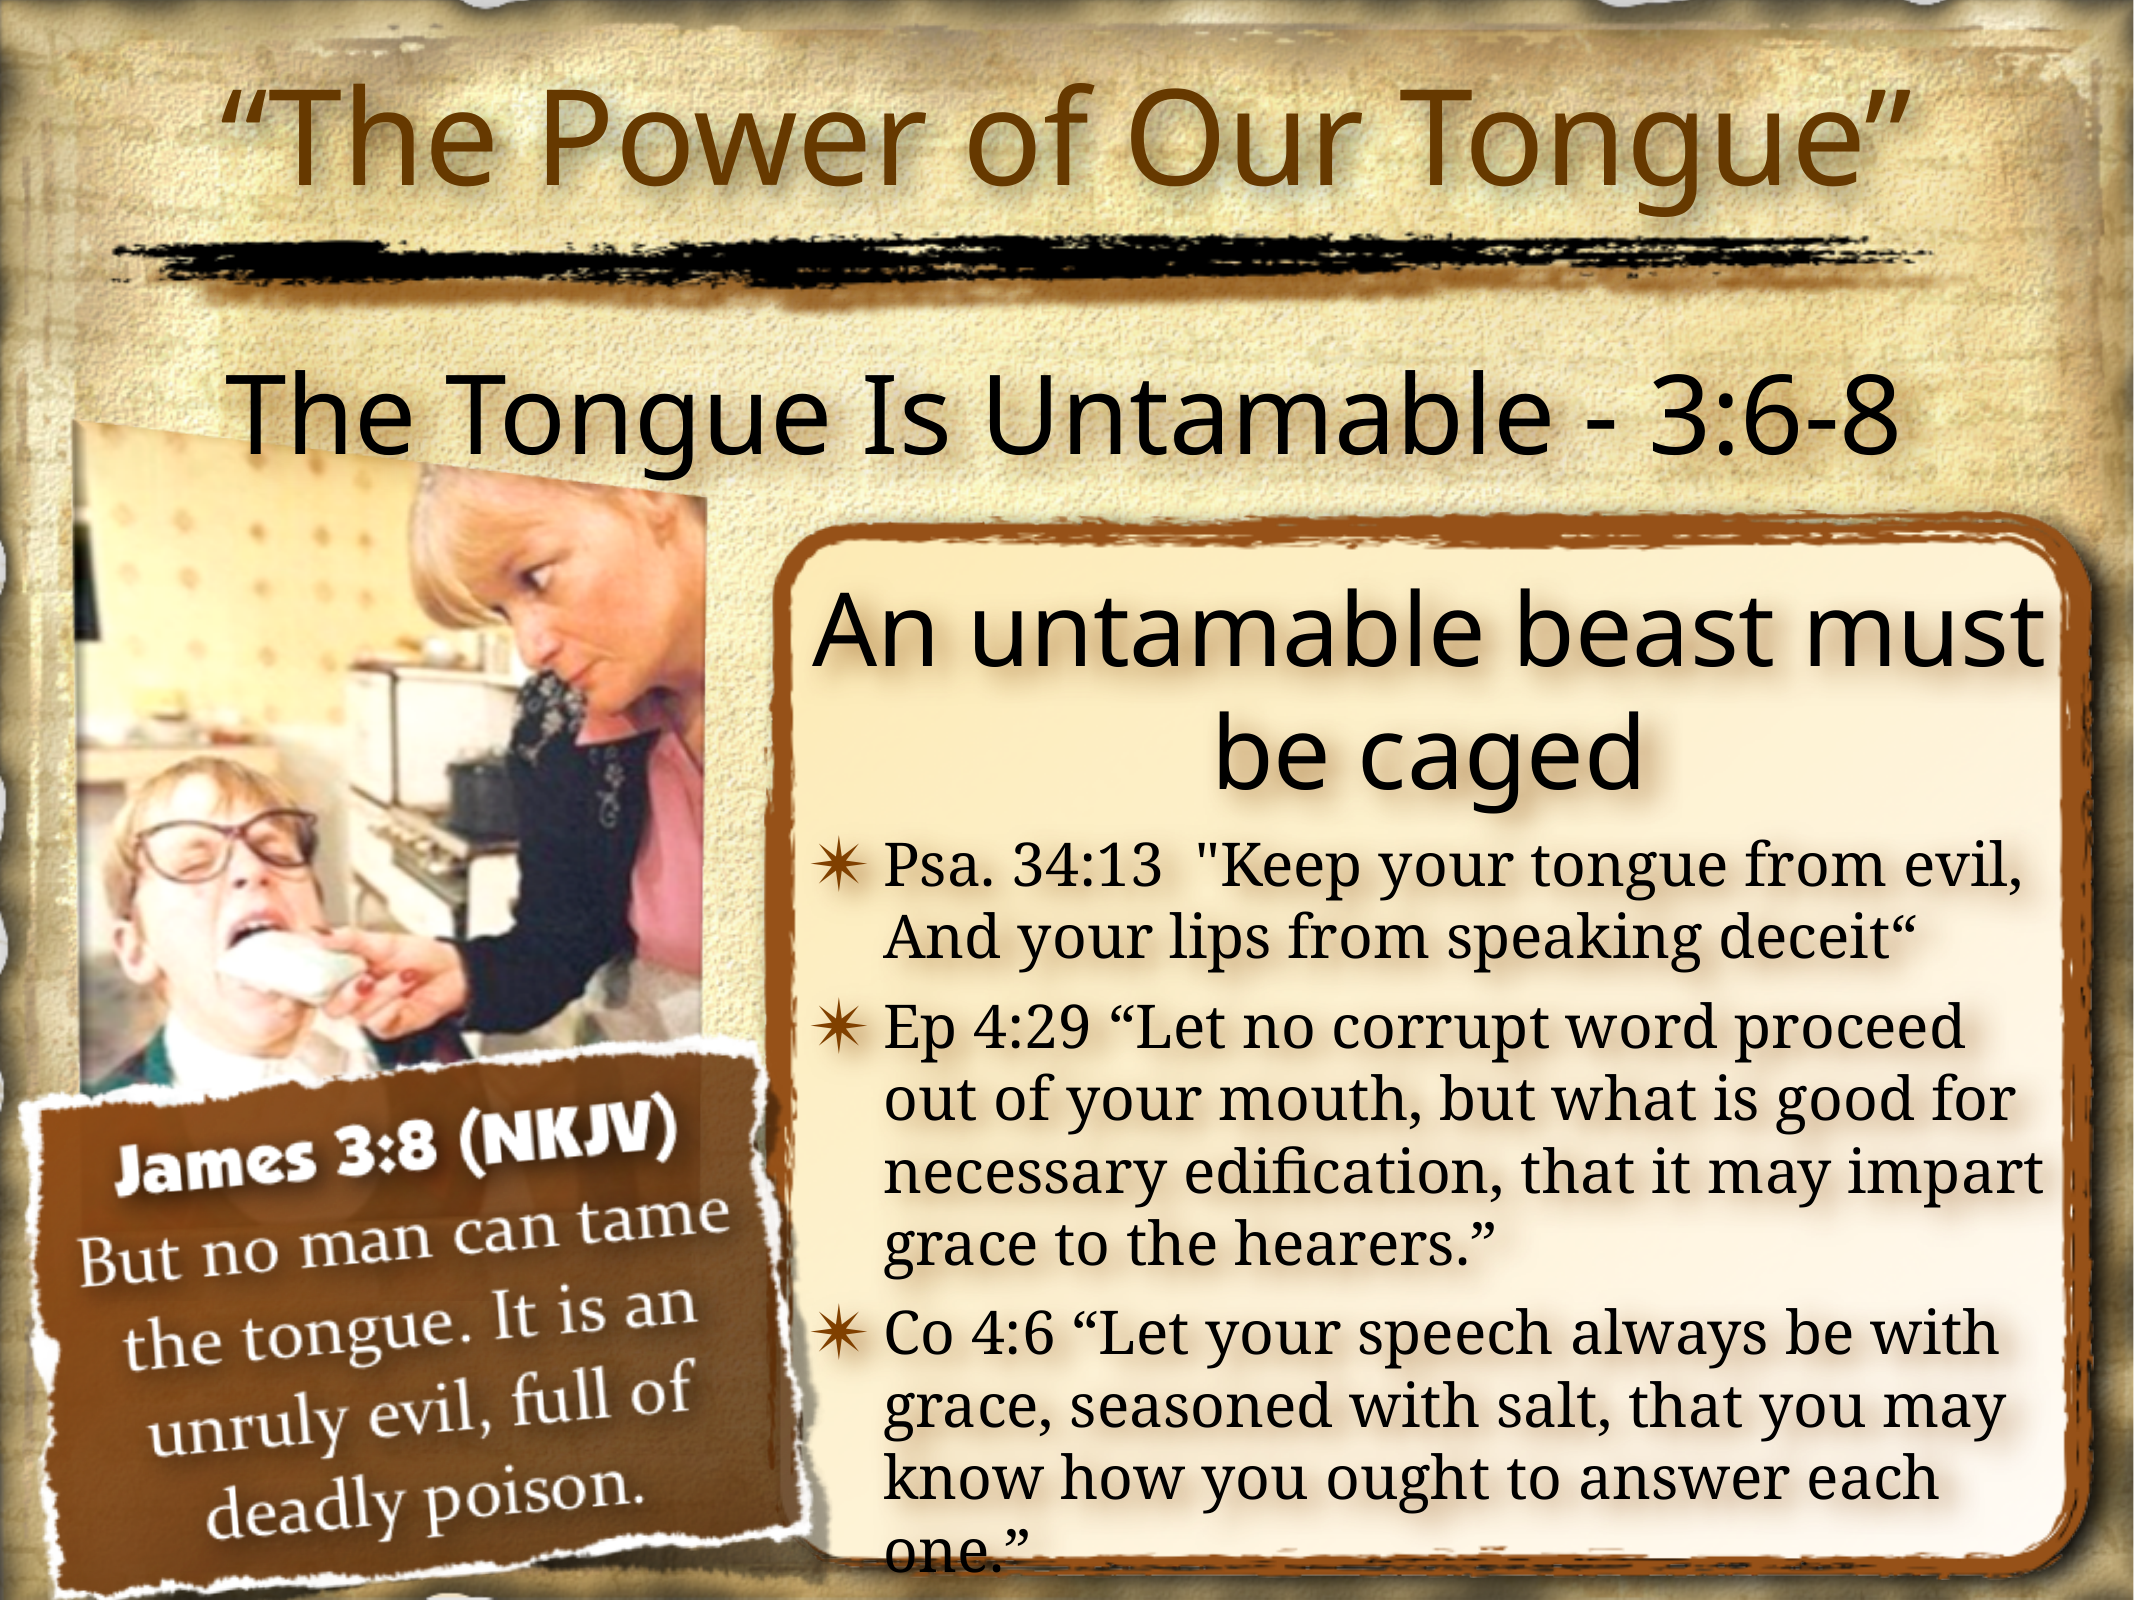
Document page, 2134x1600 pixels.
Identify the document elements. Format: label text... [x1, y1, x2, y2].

text_box The Tongue Is Untamable - 3:6-8 [9, 343, 2120, 488]
text_box “The Power of Our Tongue” [4, 43, 2130, 215]
picture [0, 0, 2134, 1600]
